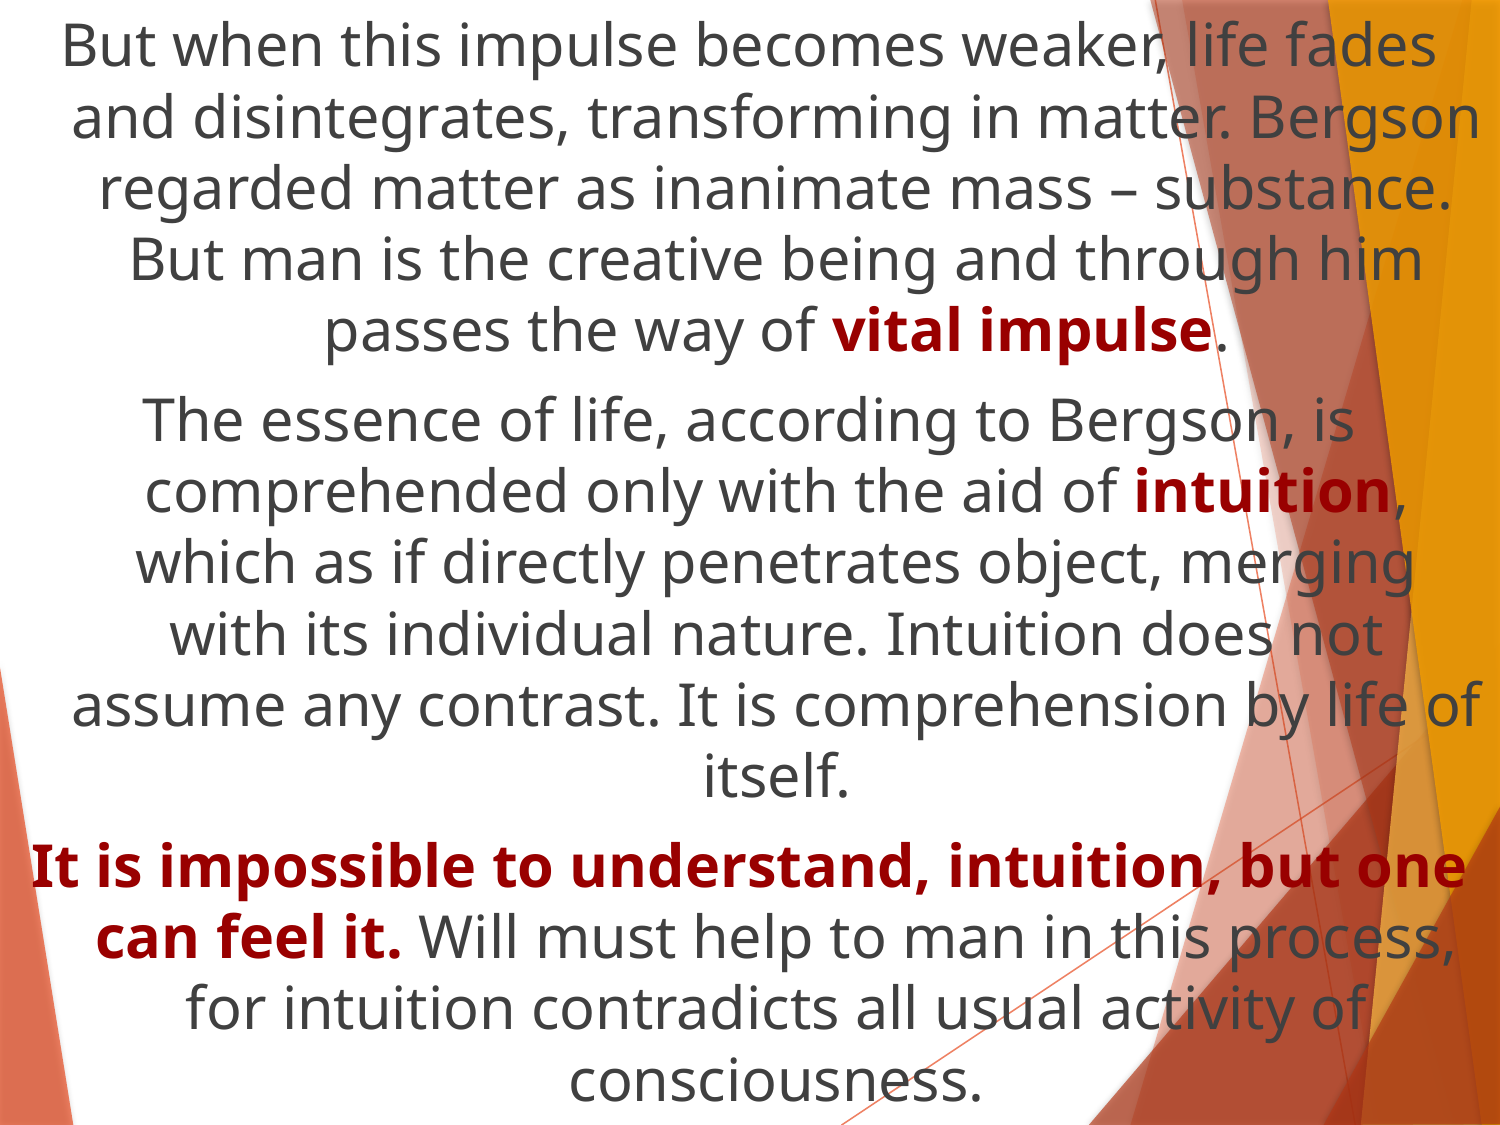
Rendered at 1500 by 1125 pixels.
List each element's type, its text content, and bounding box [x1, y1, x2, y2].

list But when this impulse becomes weaker, life fades and disintegrates, transforming in matter. Bergson regarded matter as inanimate mass – substance. But man is the creative being and through him passes the way of vital impulse. The essence of life, according to Bergson, is comprehended only with the aid of intuition, which as if directly penetrates object, merging with its individual nature. Intuition does not assume any contrast. It is comprehension by life of itself. It is impossible to understand, intuition, but one can feel it. Will must help to man in this process, for intuition contradicts all usual activity of consciousness. [0, 0, 1500, 1125]
